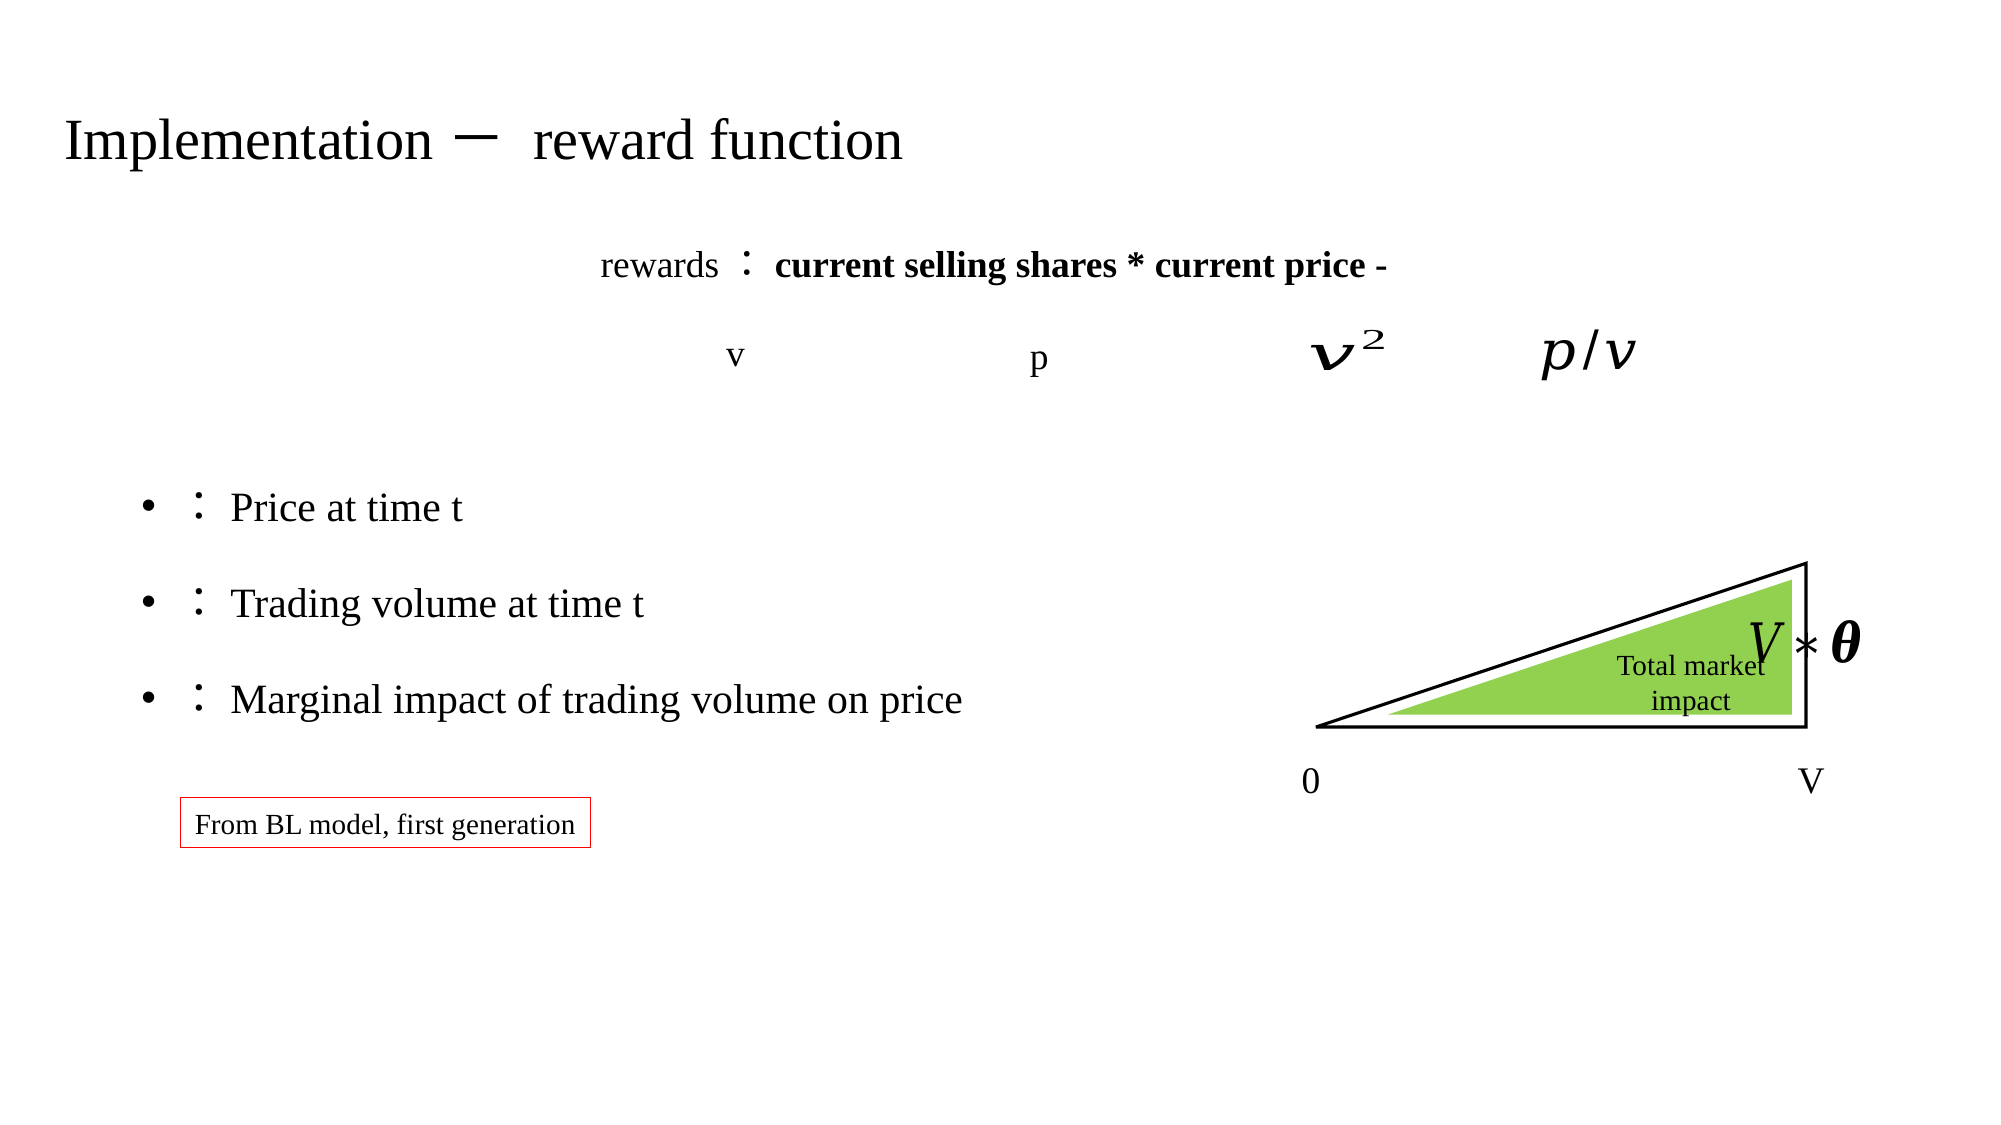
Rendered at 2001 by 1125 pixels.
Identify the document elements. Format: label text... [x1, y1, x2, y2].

text_box V [1782, 748, 1897, 809]
text_box Total market impact [1387, 578, 1794, 716]
text_box p [1014, 324, 1064, 385]
text_box v [711, 321, 760, 382]
text_box [1315, 561, 1808, 729]
text_box Implementation－ reward function [49, 93, 919, 179]
text_box 0 [1301, 748, 1310, 809]
text_box From BL model, first generation [180, 797, 591, 848]
